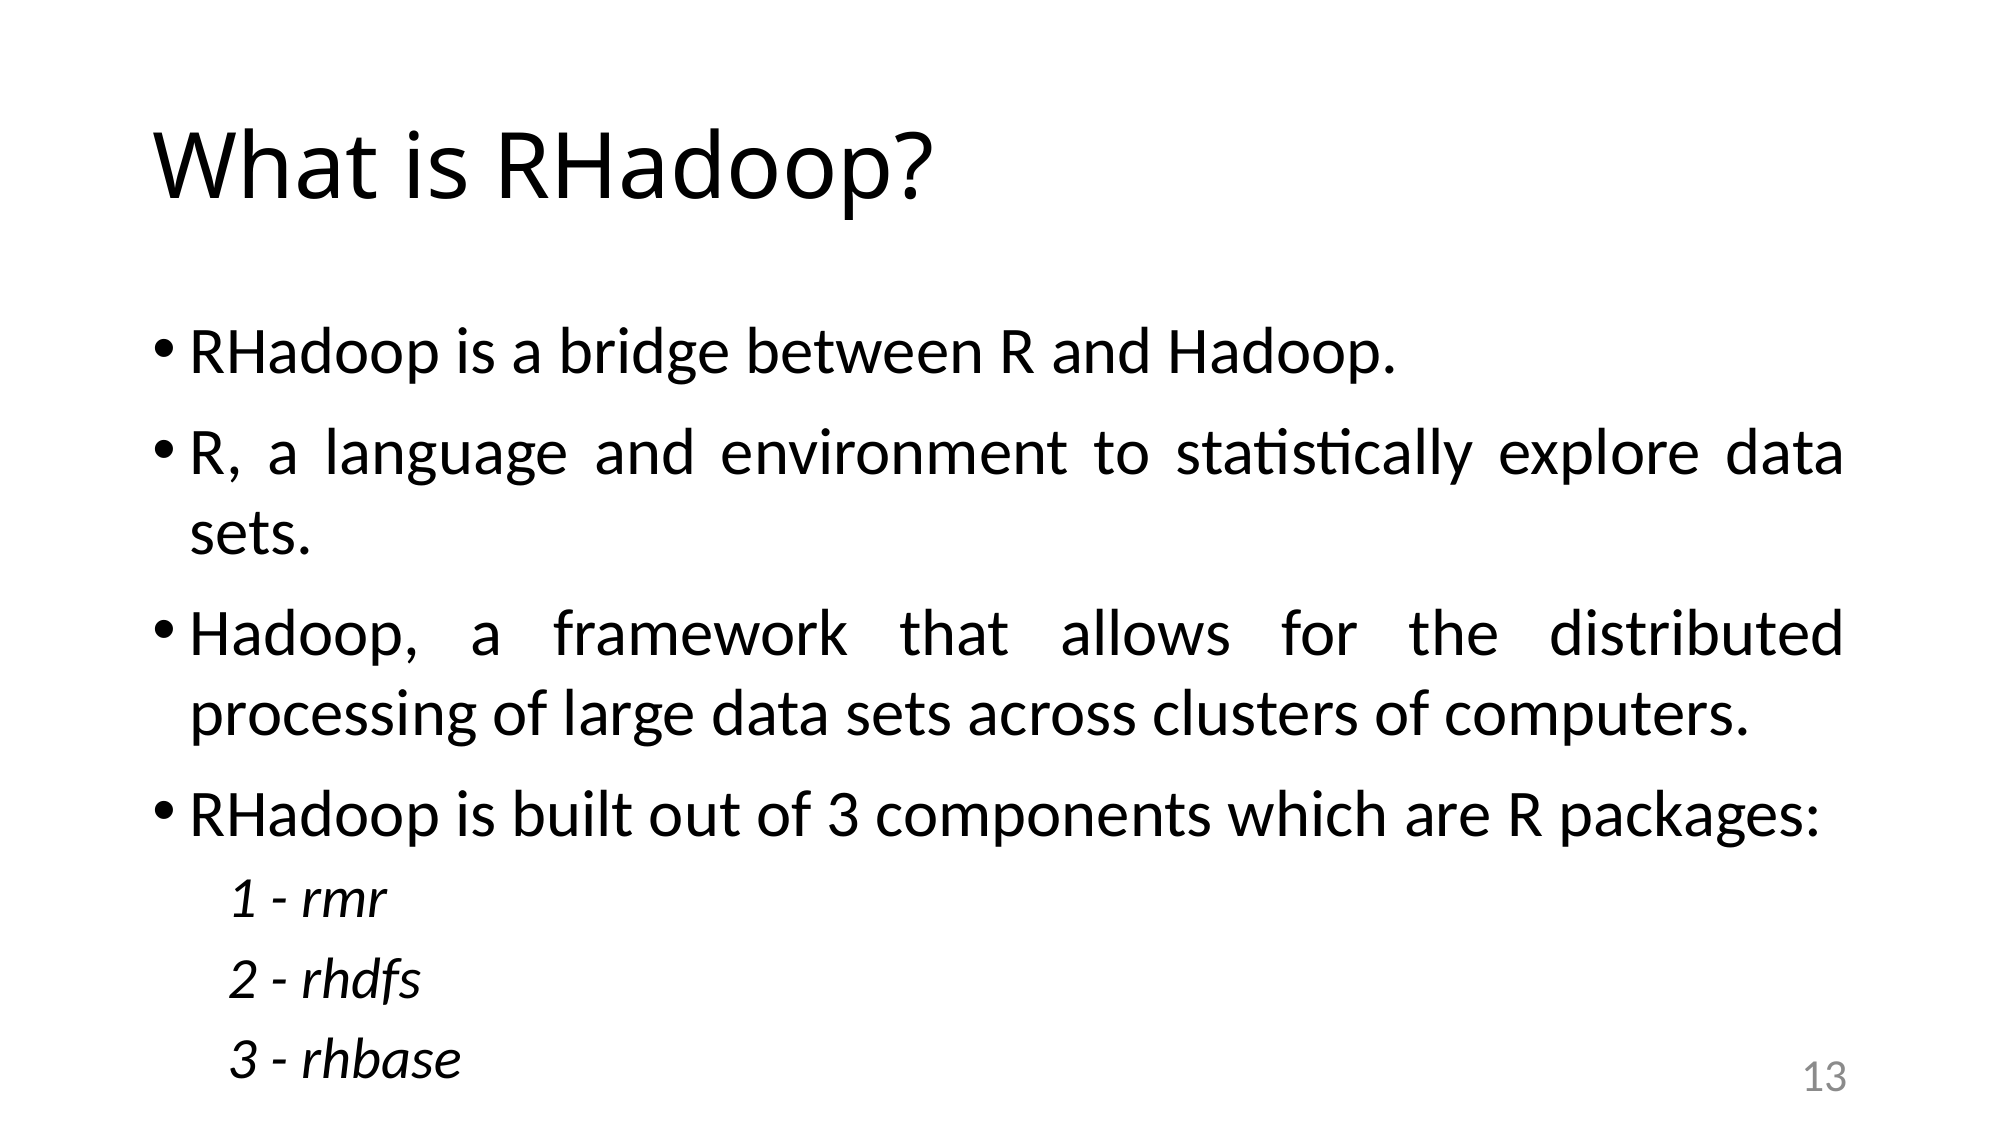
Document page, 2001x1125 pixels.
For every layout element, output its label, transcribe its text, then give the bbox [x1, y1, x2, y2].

list RHadoop is a bridge between R and Hadoop. R, a language and environment to statistically explore data sets. Hadoop, a framework that allows for the distributed processing of large data sets across clusters of computers. RHadoop is built out of 3 components which are R packages: 1 - rmr 2 - rhdfs 3 - rhbase [137, 299, 1863, 1014]
slide_number 13 [1412, 1042, 1863, 1103]
title What is RHadoop? [137, 59, 1863, 278]
